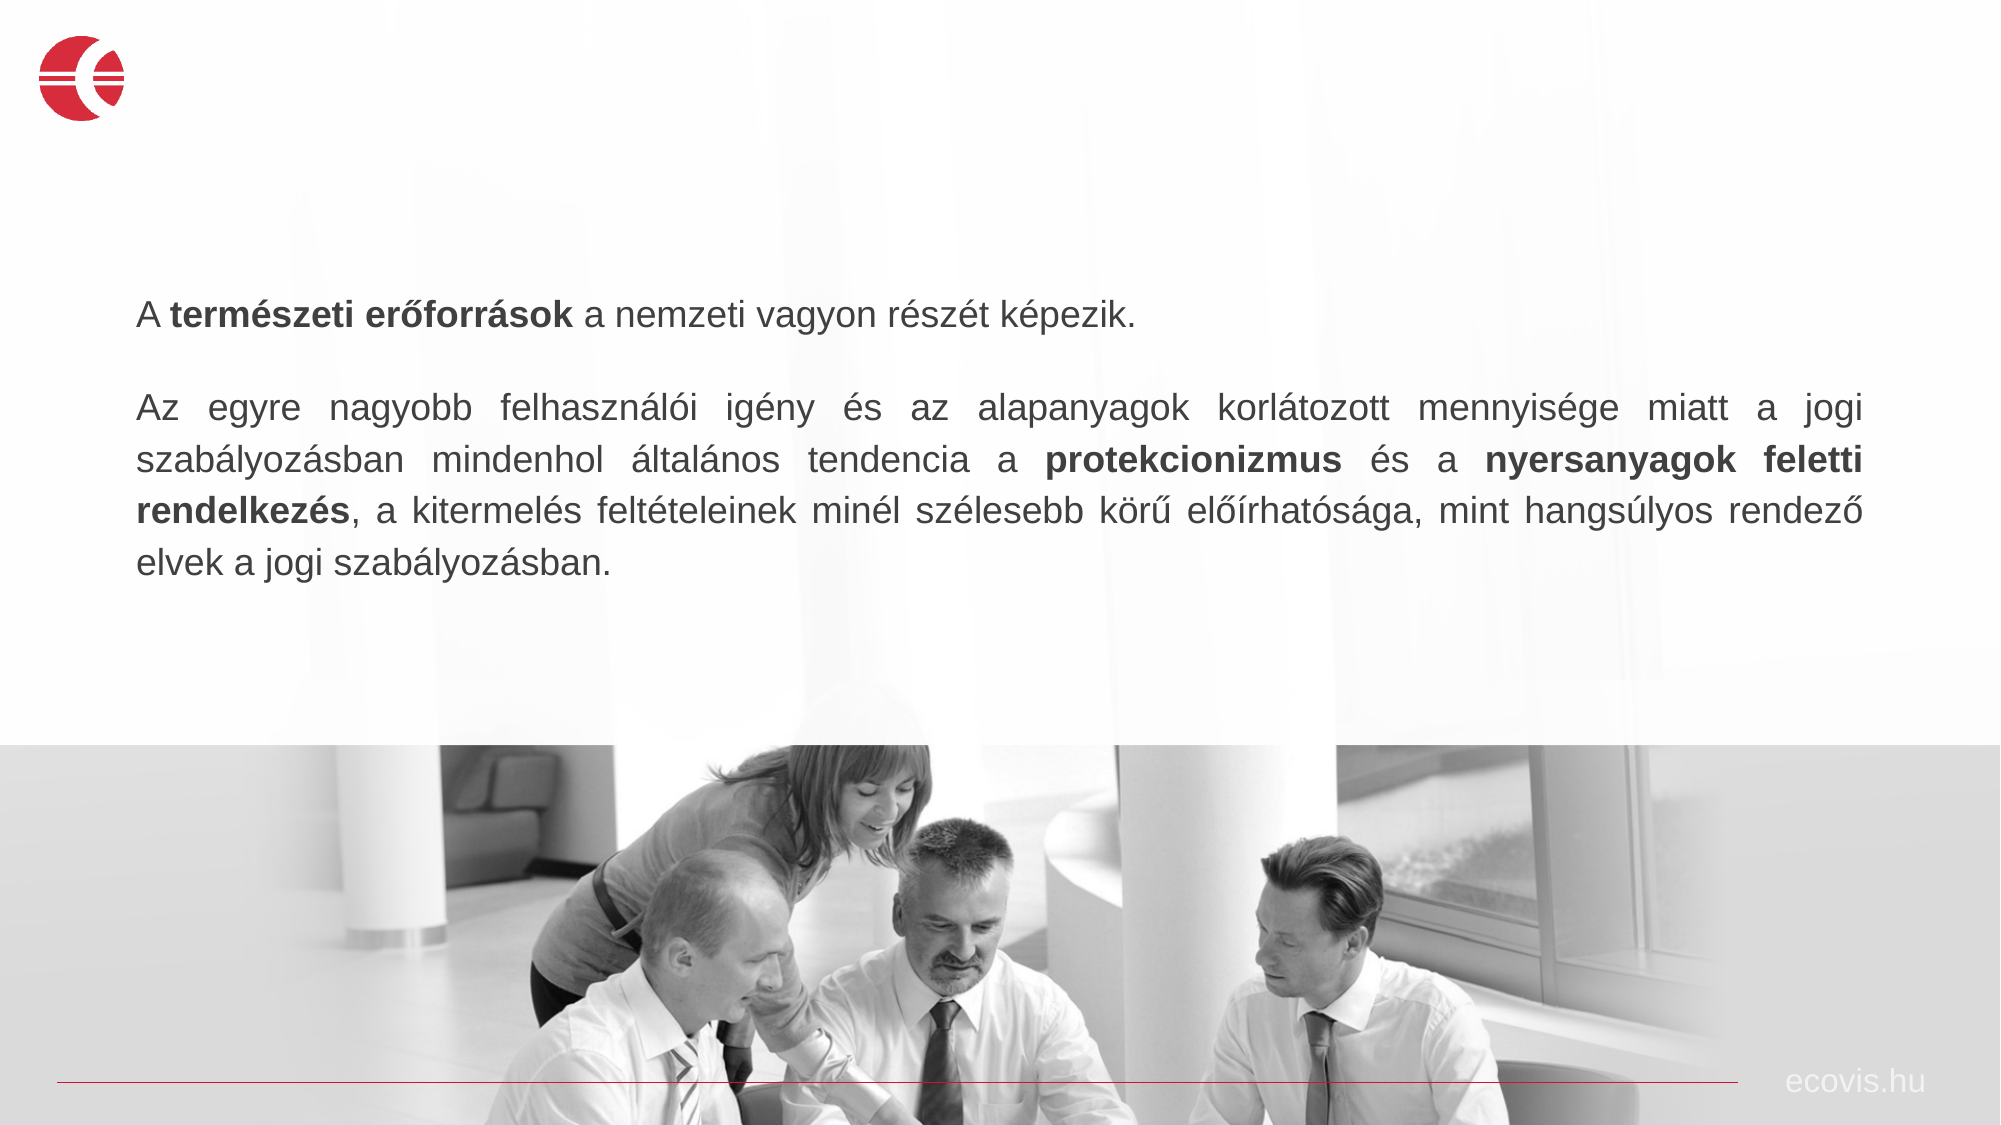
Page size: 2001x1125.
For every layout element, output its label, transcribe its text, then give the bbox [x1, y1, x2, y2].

list A természeti erőforrások a nemzeti vagyon részét képezik. Az egyre nagyobb felhasználói igény és az alapanyagok korlátozott mennyisége miatt a jogi szabályozásban mindenhol általános tendencia a protekcionizmus és a nyersanyagok feletti rendelkezés, a kitermelés feltételeinek minél szélesebb körű előírhatósága, mint hangsúlyos rendező elvek a jogi szabályozásban. [121, 275, 1879, 671]
picture [0, 746, 2000, 1125]
picture [38, 35, 124, 121]
